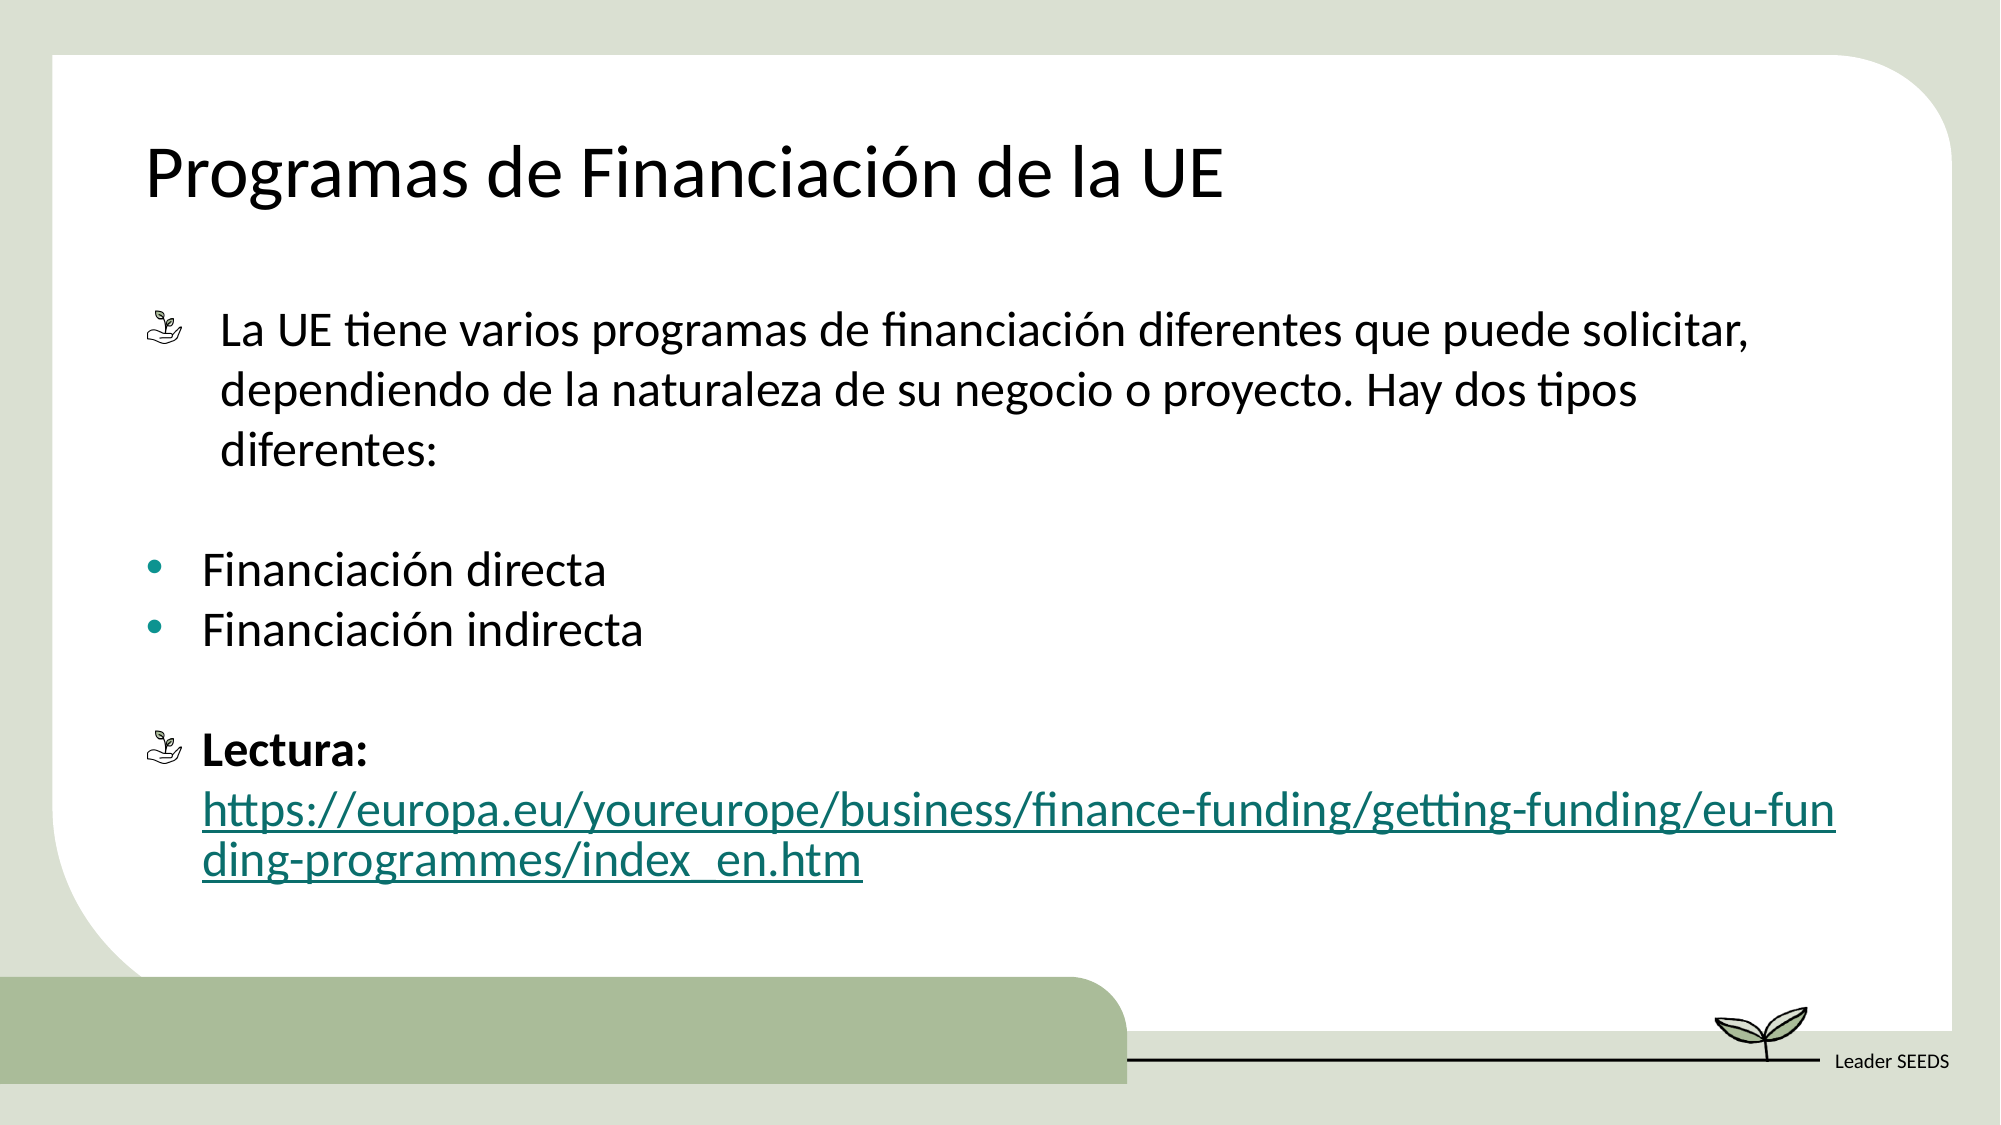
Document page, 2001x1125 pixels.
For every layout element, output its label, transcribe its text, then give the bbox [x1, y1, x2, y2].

picture [145, 317, 184, 345]
list La UE tiene varios programas de financiación diferentes que puede solicitar, dependiendo de la naturaleza de su negocio o proyecto. Hay dos tipos diferentes: Financiación directa Financiación indirecta Lectura: https://europa.eu/youreurope/business/finance-funding/getting-funding/eu-funding-programmes/index_en.htm [130, 317, 1869, 1125]
picture [145, 729, 184, 765]
list Programas de Financiación de la UE [130, 124, 1869, 317]
